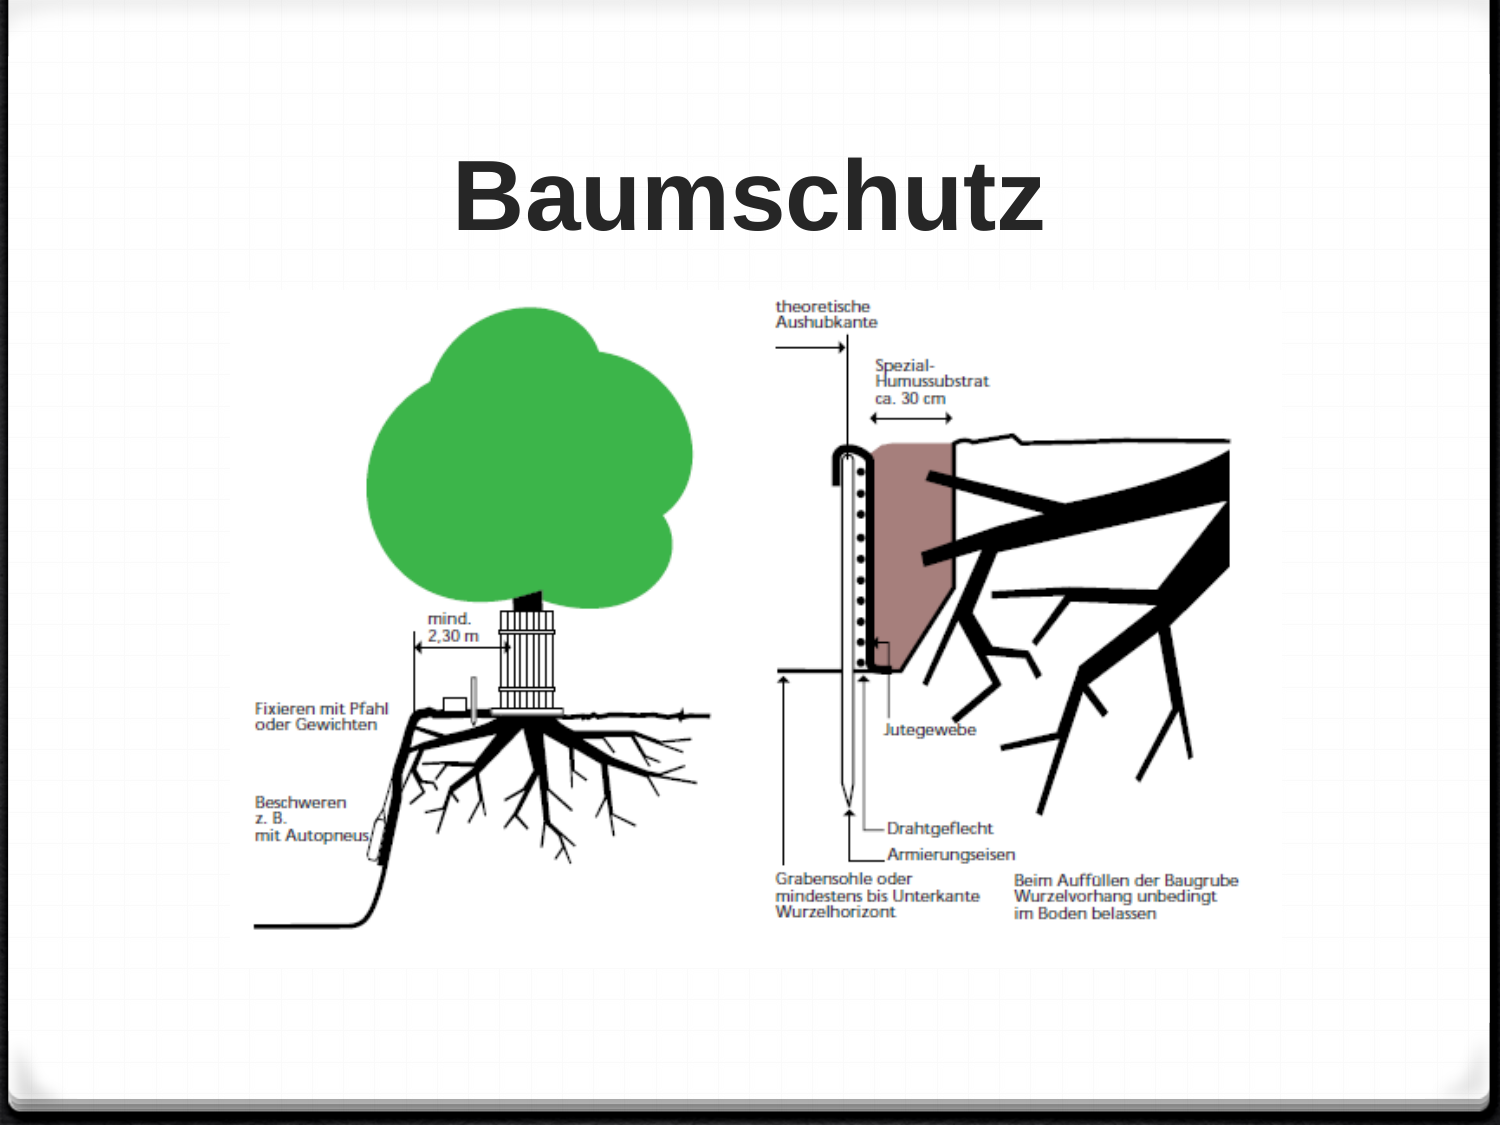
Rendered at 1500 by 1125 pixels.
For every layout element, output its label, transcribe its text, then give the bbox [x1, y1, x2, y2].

title Baumschutz [90, 71, 1410, 309]
picture [0, 0, 1500, 1125]
